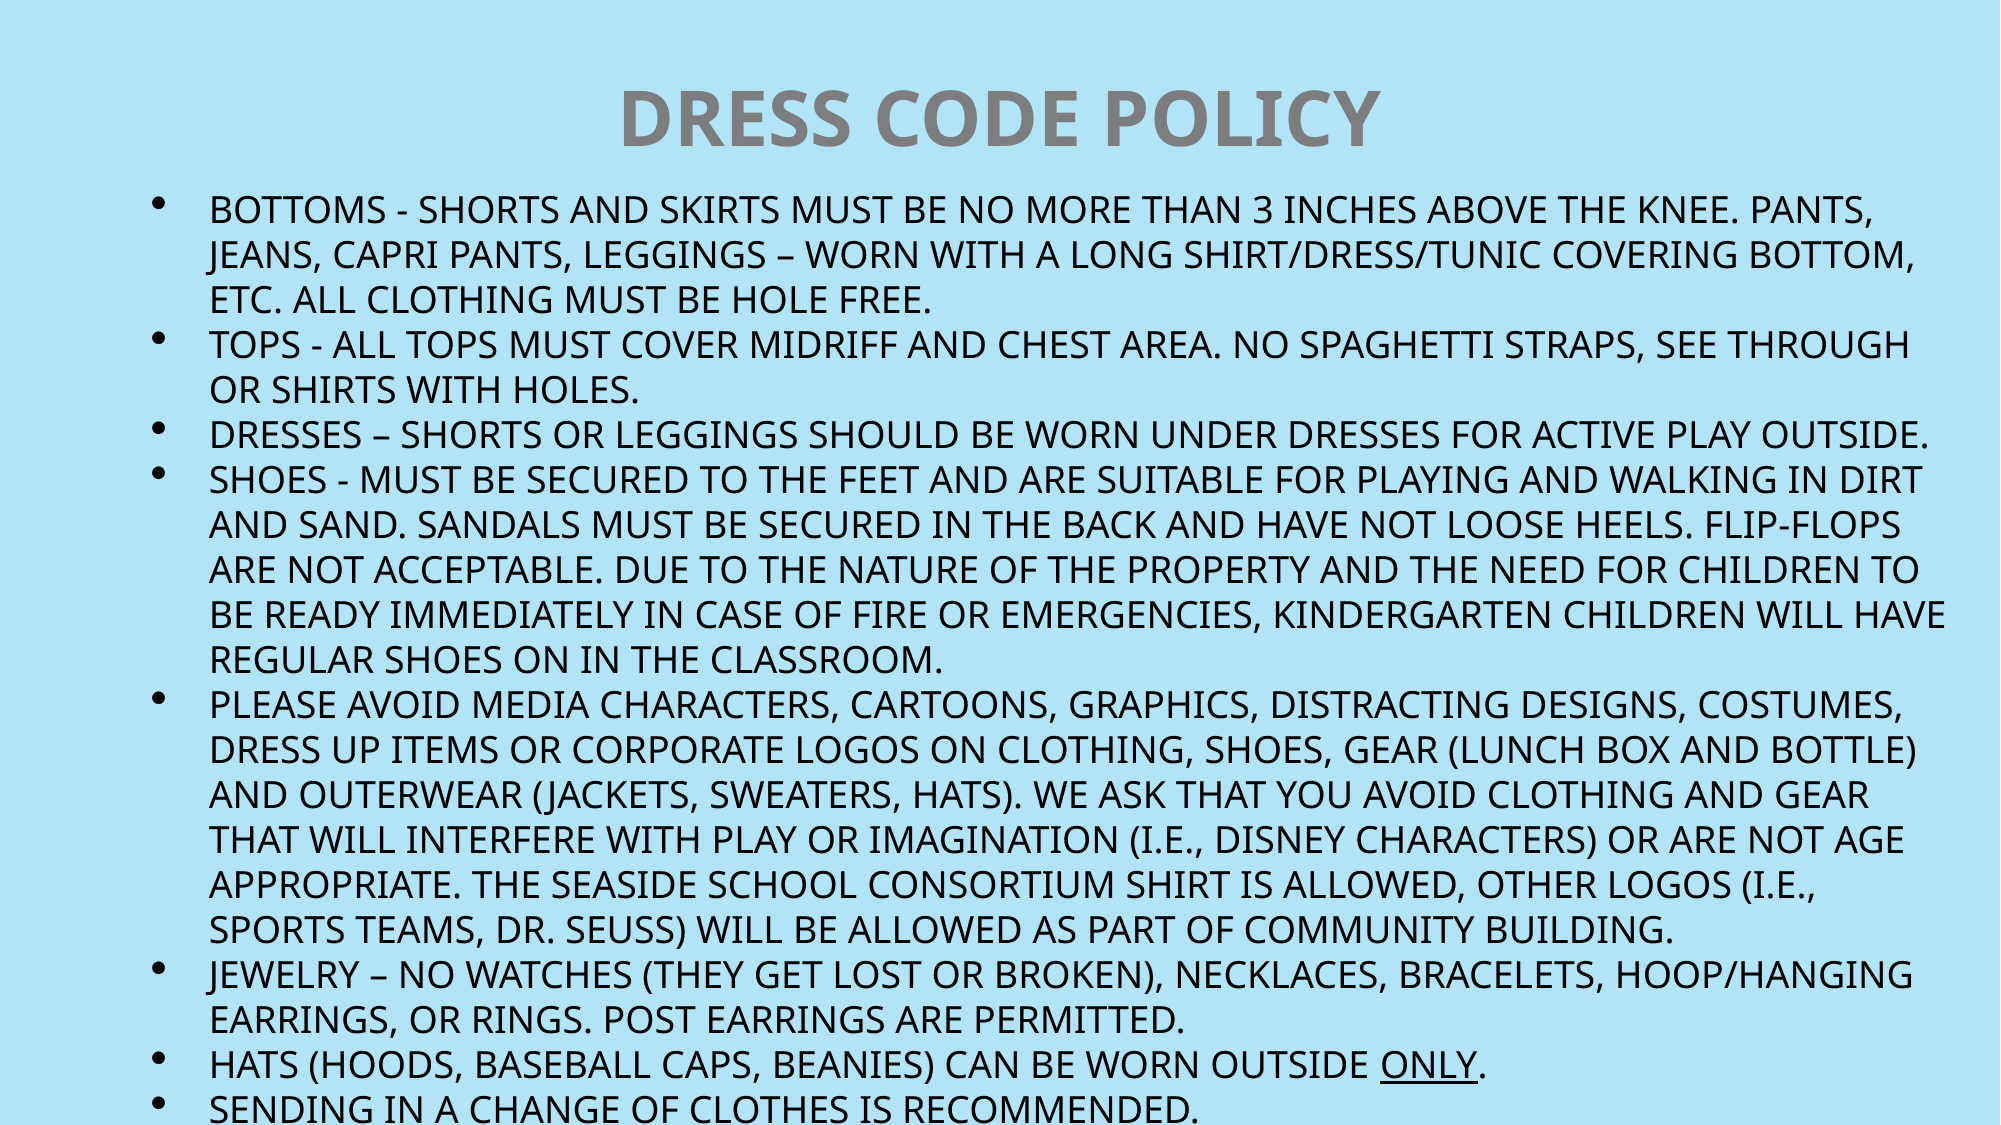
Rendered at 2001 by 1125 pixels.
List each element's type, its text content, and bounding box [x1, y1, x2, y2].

list BOTTOMS - SHORTS AND SKIRTS MUST BE NO MORE THAN 3 INCHES ABOVE THE KNEE. PANTS, JEANS, CAPRI PANTS, LEGGINGS – WORN WITH A LONG SHIRT/DRESS/TUNIC COVERING BOTTOM, ETC. ALL CLOTHING MUST BE HOLE FREE. TOPS - ALL TOPS MUST COVER MIDRIFF AND CHEST AREA. NO SPAGHETTI STRAPS, SEE THROUGH OR SHIRTS WITH HOLES. DRESSES – SHORTS OR LEGGINGS SHOULD BE WORN UNDER DRESSES FOR ACTIVE PLAY OUTSIDE. SHOES - MUST BE SECURED TO THE FEET AND ARE SUITABLE FOR PLAYING AND WALKING IN DIRT AND SAND. SANDALS MUST BE SECURED IN THE BACK AND HAVE NOT LOOSE HEELS. FLIP-FLOPS ARE NOT ACCEPTABLE. DUE TO THE NATURE OF THE PROPERTY AND THE NEED FOR CHILDREN TO BE READY IMMEDIATELY IN CASE OF FIRE OR EMERGENCIES, KINDERGARTEN CHILDREN WILL HAVE REGULAR SHOES ON IN THE CLASSROOM. PLEASE AVOID MEDIA CHARACTERS, CARTOONS, GRAPHICS, DISTRACTING DESIGNS, COSTUMES, DRESS UP ITEMS OR CORPORATE LOGOS ON CLOTHING, SHOES, GEAR (LUNCH BOX AND BOTTLE) AND OUTERWEAR (JACKETS, SWEATERS, HATS). WE ASK THAT YOU AVOID CLOTHING AND GEAR THAT WILL INTERFERE WITH PLAY OR IMAGINATION (I.E., DISNEY CHARACTERS) OR ARE NOT AGE APPROPRIATE. THE SEASIDE SCHOOL CONSORTIUM SHIRT IS ALLOWED, OTHER LOGOS (I.E., SPORTS TEAMS, DR. SEUSS) WILL BE ALLOWED AS PART OF COMMUNITY BUILDING. JEWELRY – NO WATCHES (THEY GET LOST OR BROKEN), NECKLACES, BRACELETS, HOOP/HANGING EARRINGS, OR RINGS. POST EARRINGS ARE PERMITTED. HATS (HOODS, BASEBALL CAPS, BEANIES) CAN BE WORN OUTSIDE ONLY. SENDING IN A CHANGE OF CLOTHES IS RECOMMENDED. [137, 178, 1979, 1093]
title DRESS CODE POLICY [137, 7, 1863, 178]
